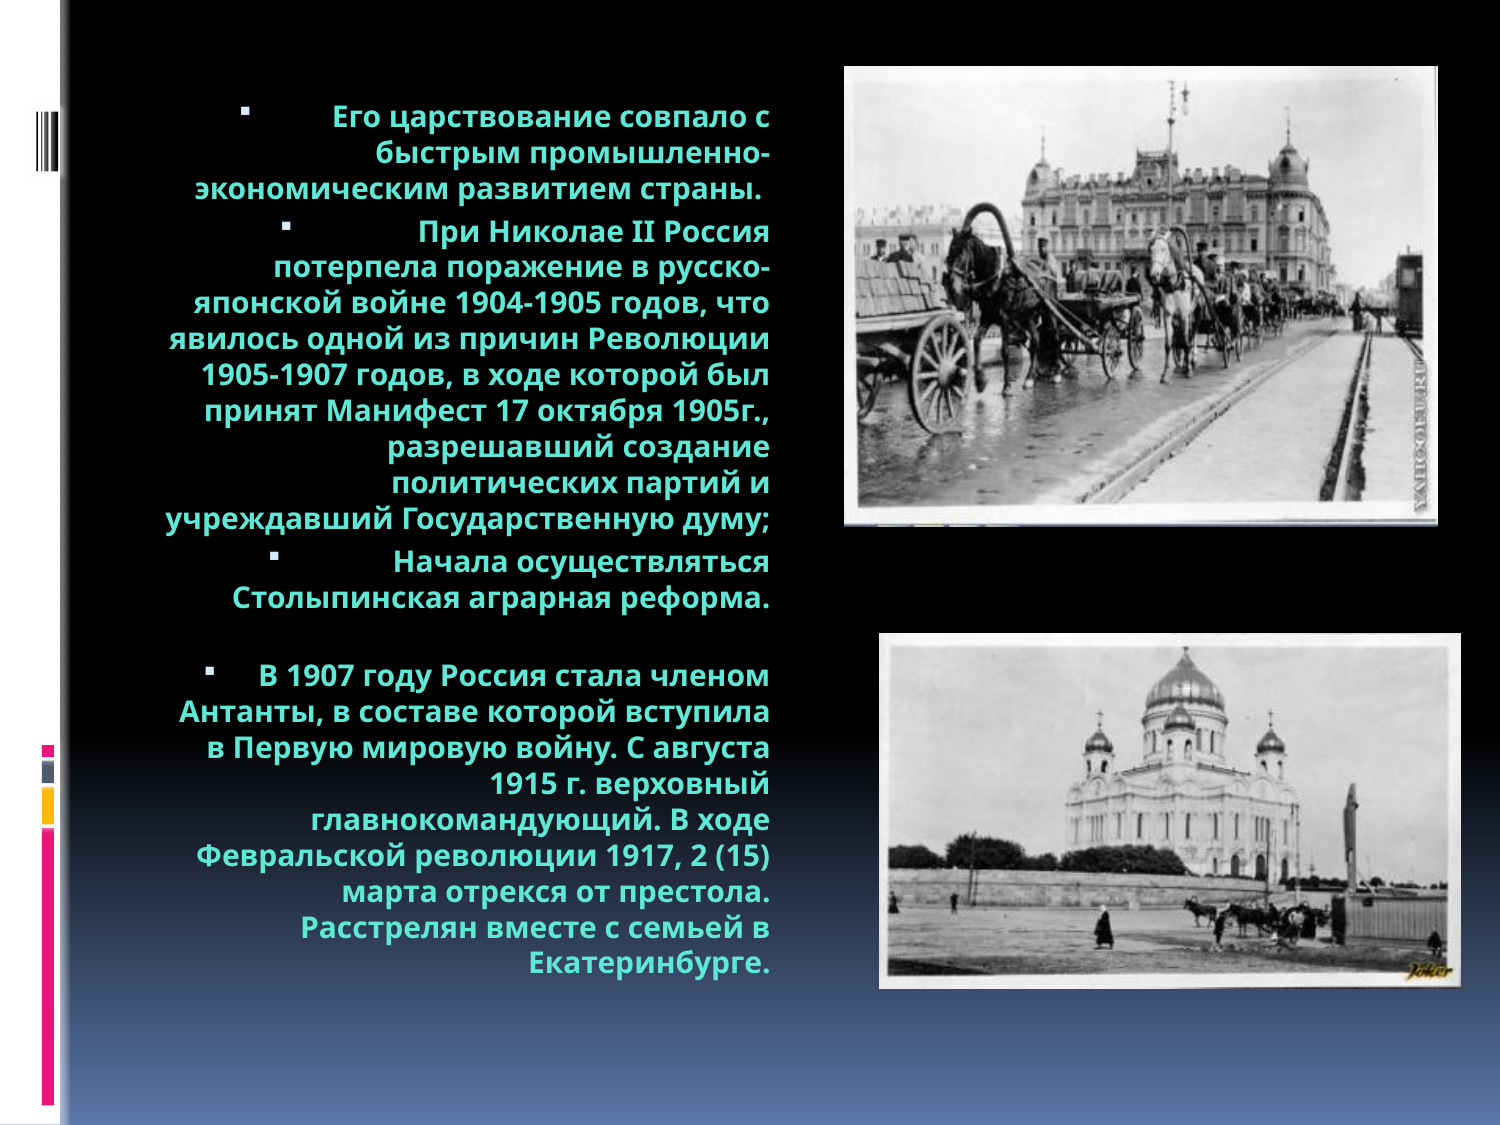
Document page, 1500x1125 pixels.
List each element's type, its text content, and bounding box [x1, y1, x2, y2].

picture [843, 65, 1438, 528]
list Его царствование совпало с быстрым промышленно-экономическим развитием страны. При Николае II Россия потерпела поражение в русско-японской войне 1904-1905 годов, что явилось одной из причин Революции 1905-1907 годов, в ходе которой был принят Манифест 17 октября 1905г., разрешавший создание политических партий и учреждавший Государственную думу; Начала осуществляться Столыпинская аграрная реформа. В 1907 году Россия стала членом Антанты, в составе которой вступила в Первую мировую войну. С августа 1915 г. верховный главнокомандующий. В ходе Февральской революции 1917, 2 (15) марта отрекся от престола. Расстрелян вместе с семьей в Екатеринбурге. [150, 90, 786, 1043]
picture [879, 633, 1462, 990]
